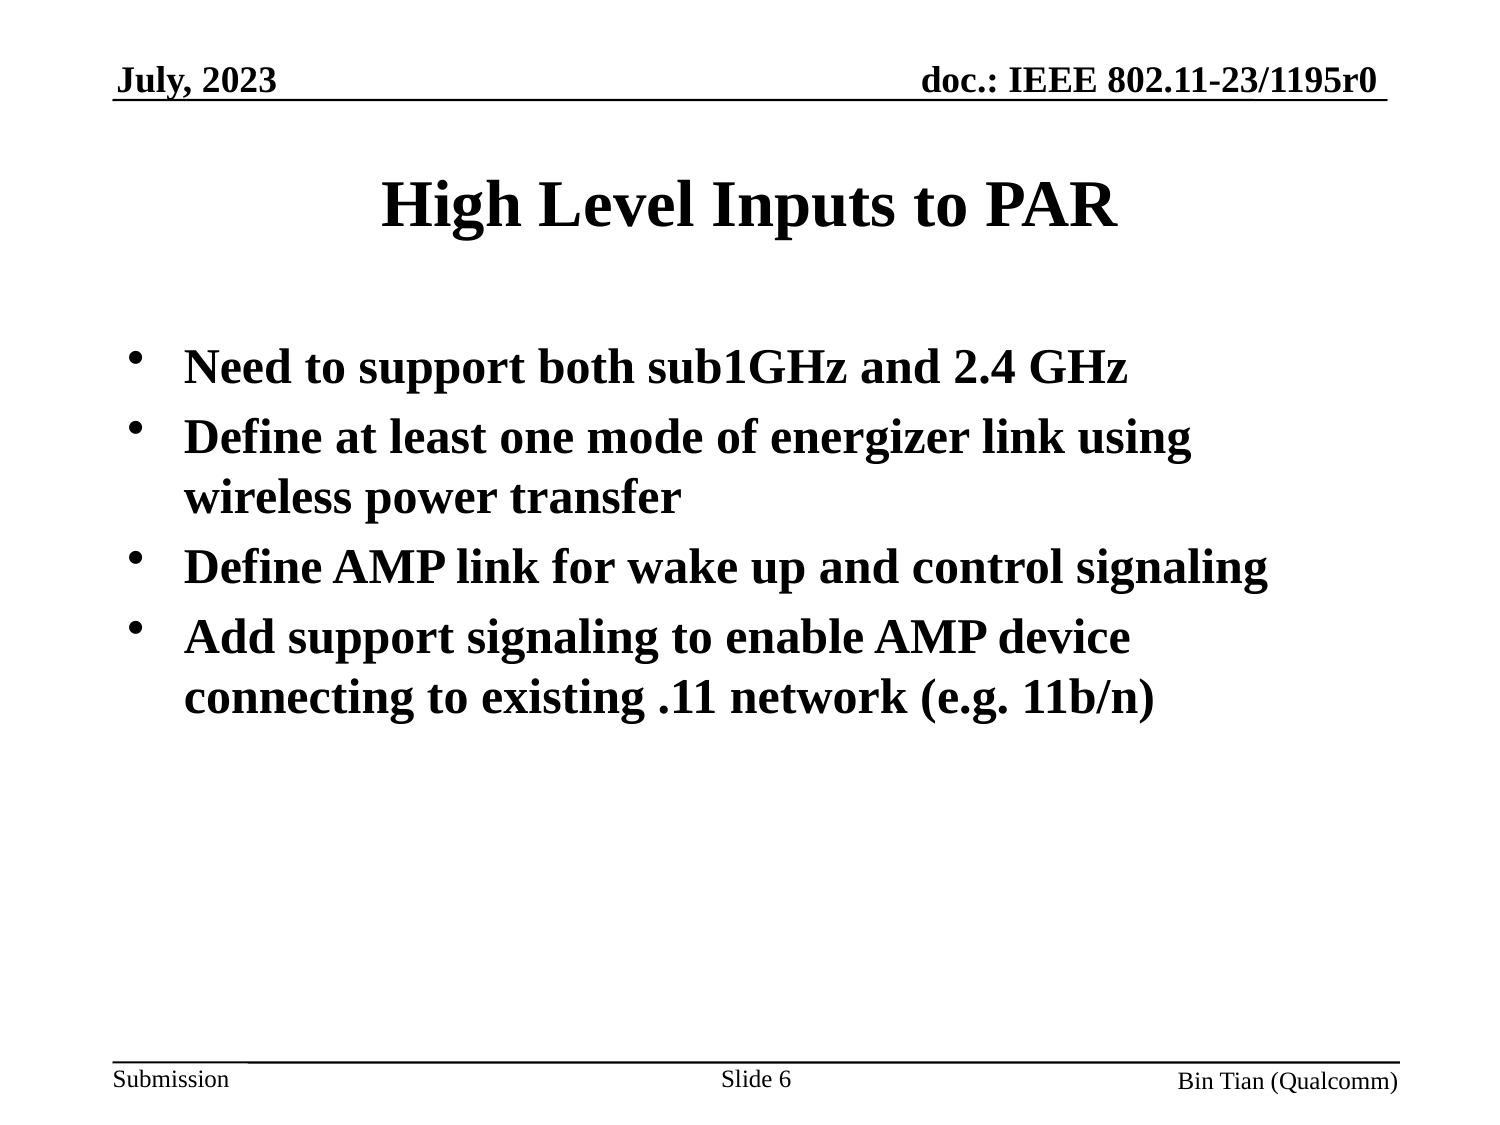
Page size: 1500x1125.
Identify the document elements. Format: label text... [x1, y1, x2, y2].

list Need to support both sub1GHz and 2.4 GHz Define at least one mode of energizer link using wireless power transfer Define AMP link for wake up and control signaling Add support signaling to enable AMP device connecting to existing .11 network (e.g. 11b/n) [112, 326, 1388, 1002]
slide_number Slide 6 [712, 1061, 800, 1093]
title High Level Inputs to PAR [112, 112, 1388, 288]
